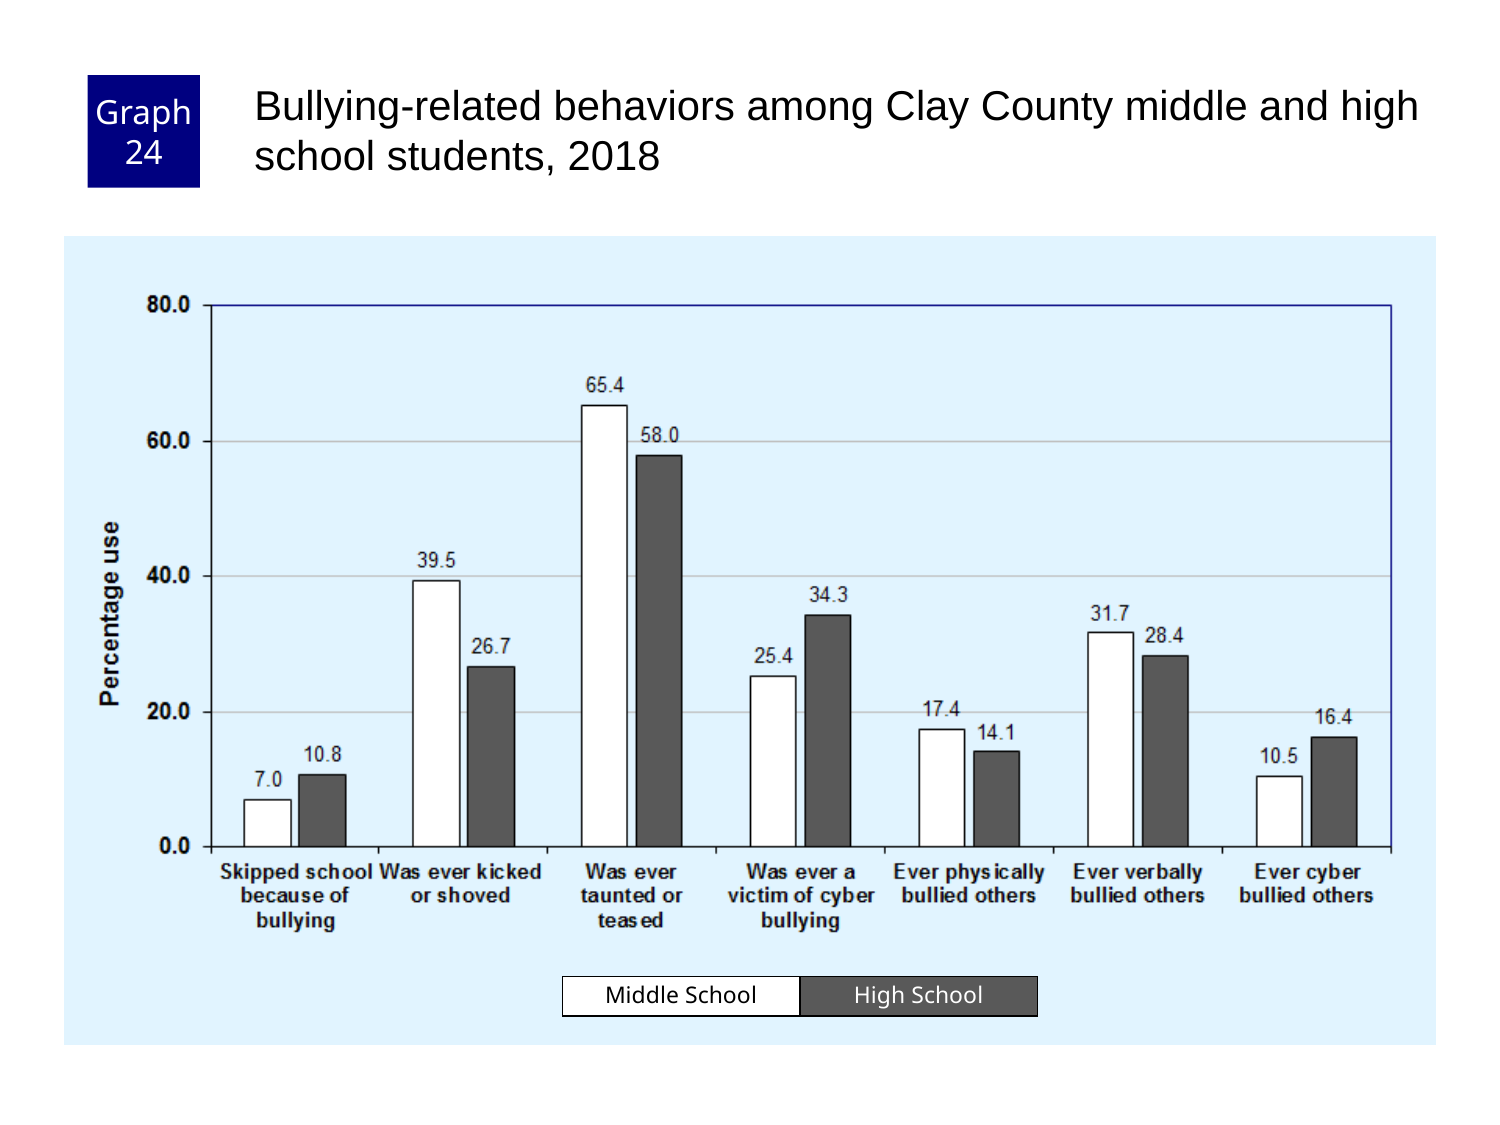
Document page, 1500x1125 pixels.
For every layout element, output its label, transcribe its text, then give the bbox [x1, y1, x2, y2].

text_box Graph 24 [87, 75, 200, 188]
text_box Bullying-related behaviors among Clay County middle and high school students, 2018 [249, 75, 1438, 200]
picture [63, 236, 1436, 1046]
